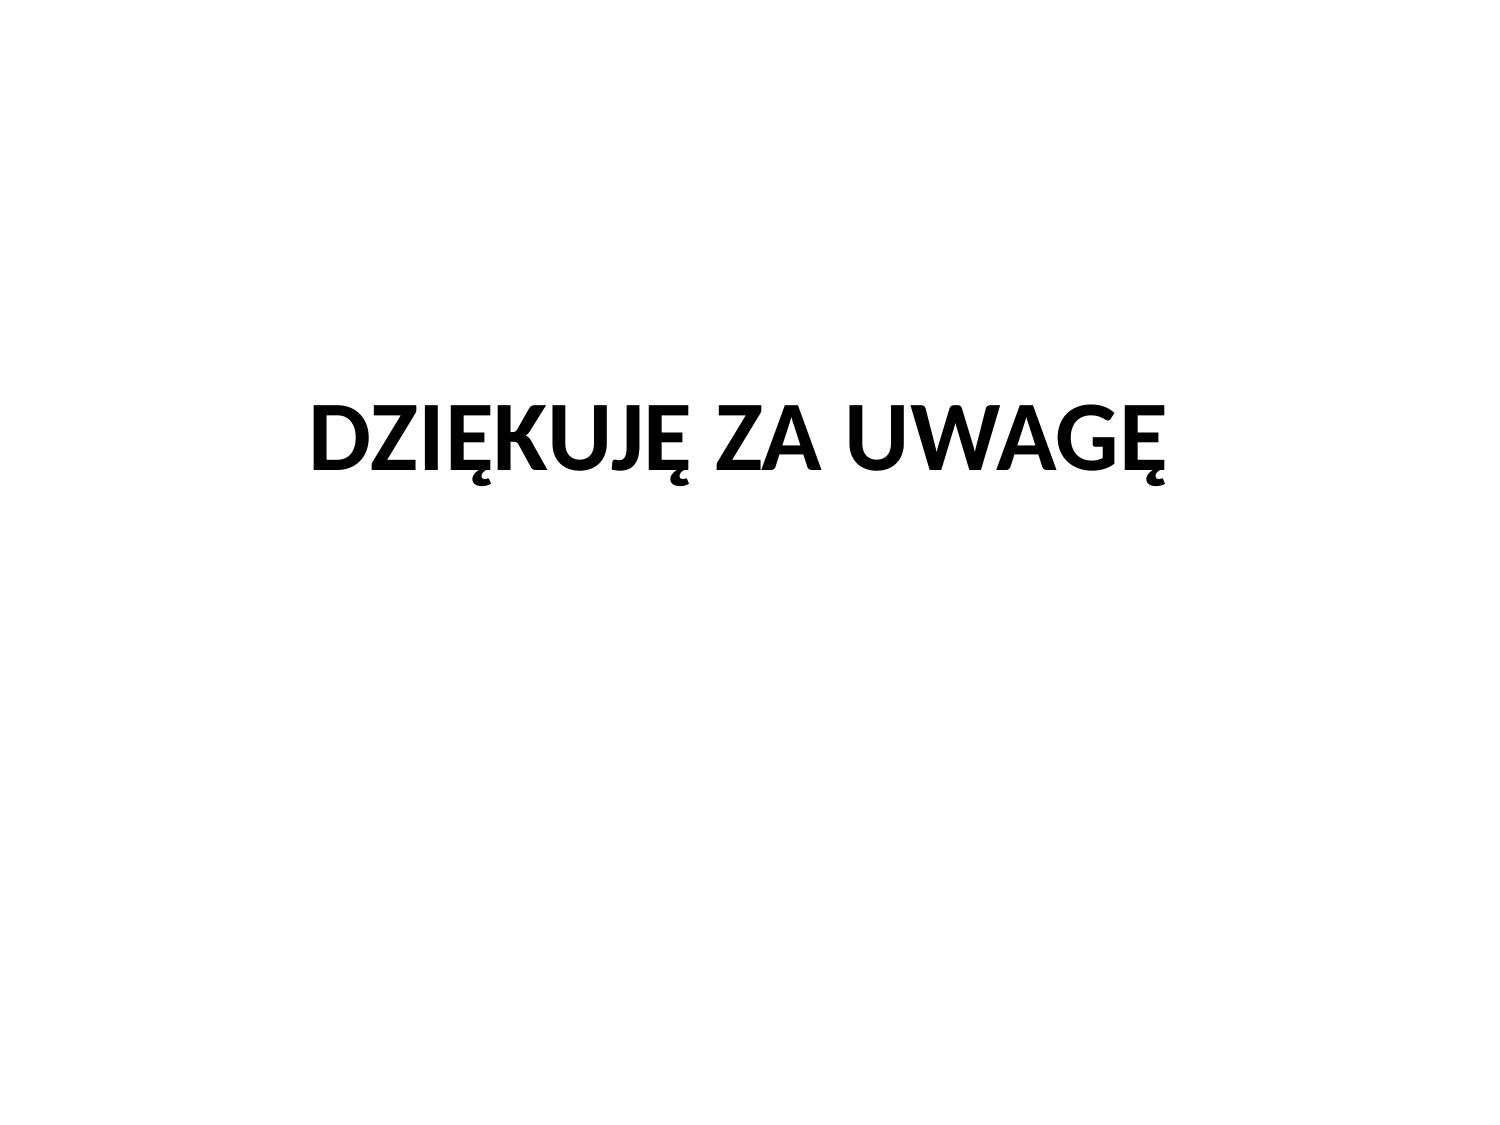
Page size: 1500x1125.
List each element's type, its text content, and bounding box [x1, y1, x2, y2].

list DZIĘKUJĘ ZA UWAGĘ [75, 262, 1425, 1005]
